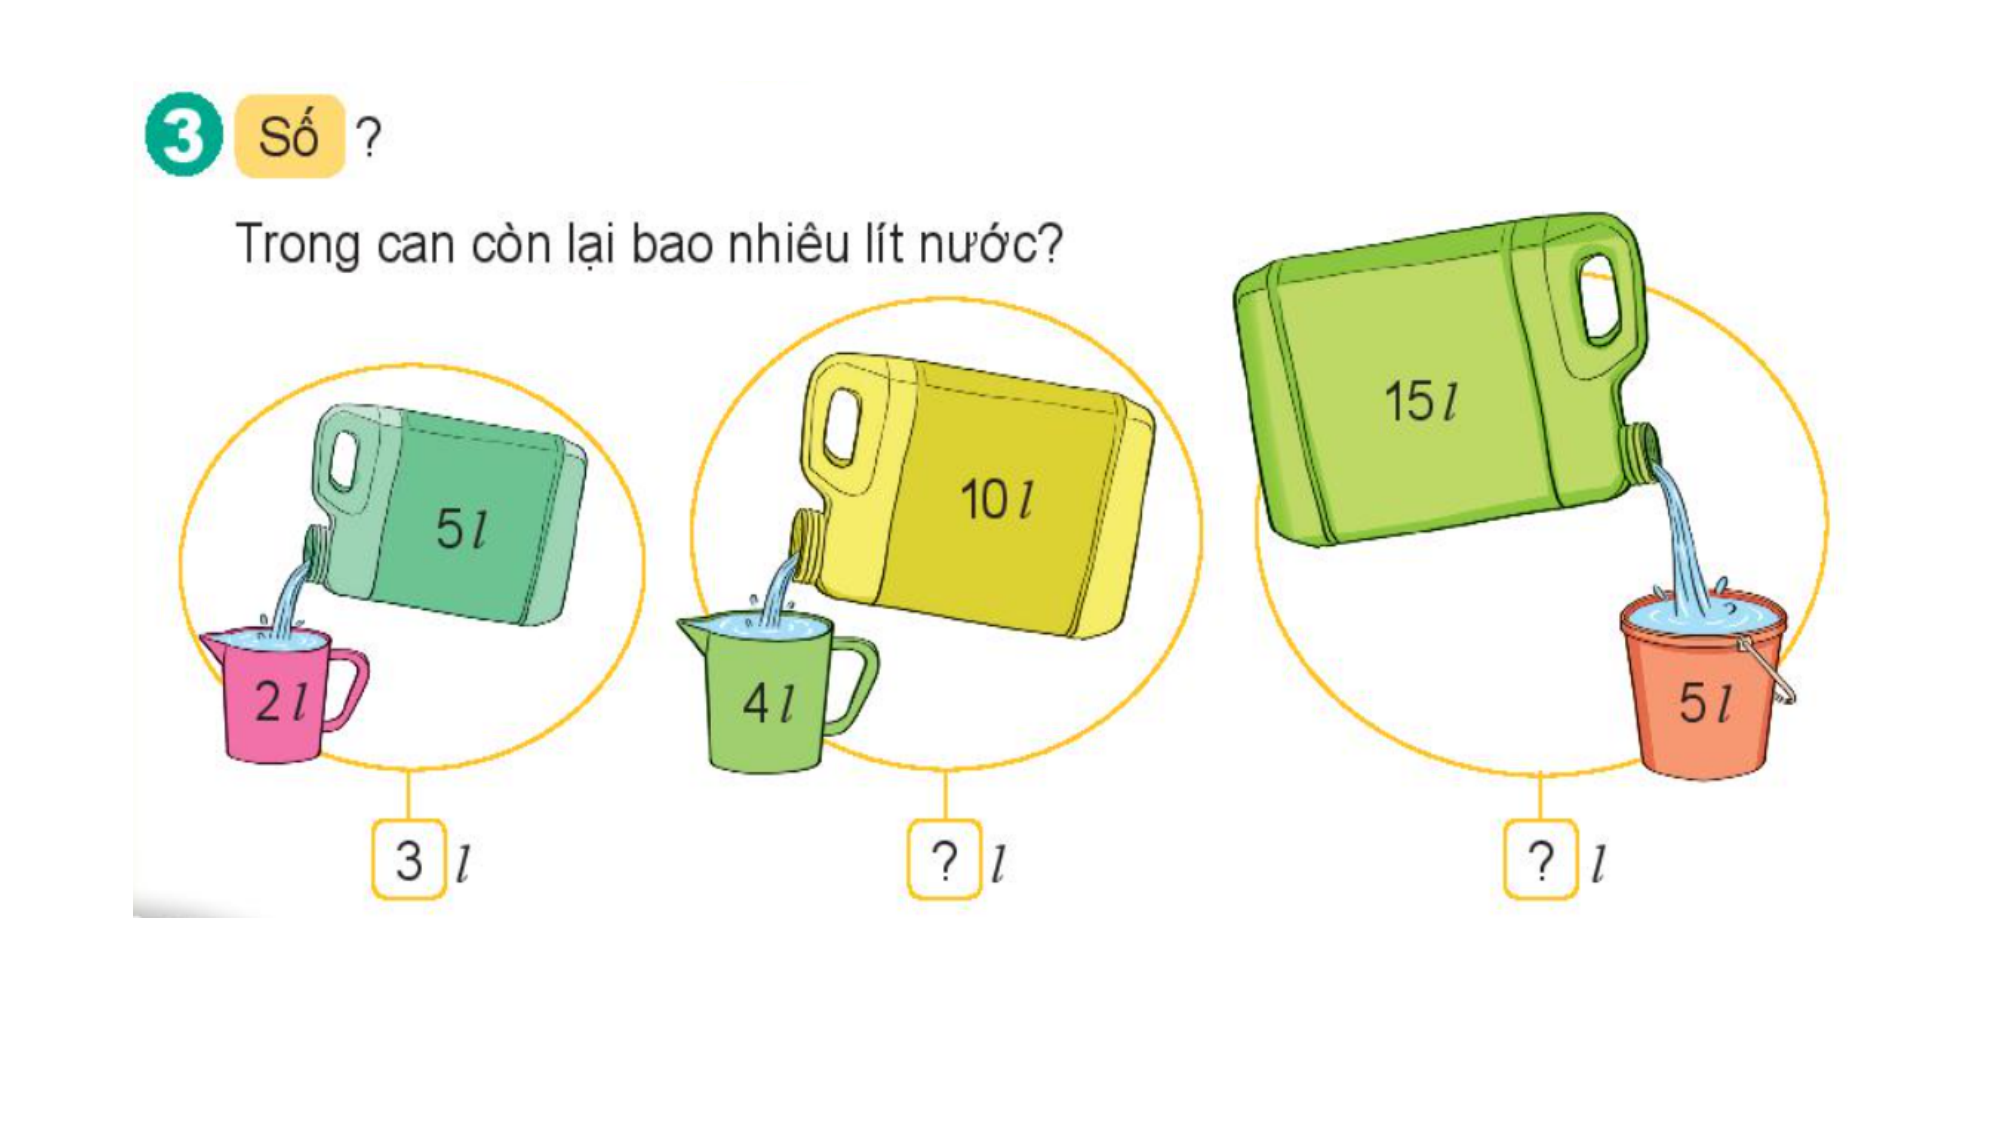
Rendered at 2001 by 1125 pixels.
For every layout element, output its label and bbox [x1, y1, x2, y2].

list [132, 80, 1867, 919]
